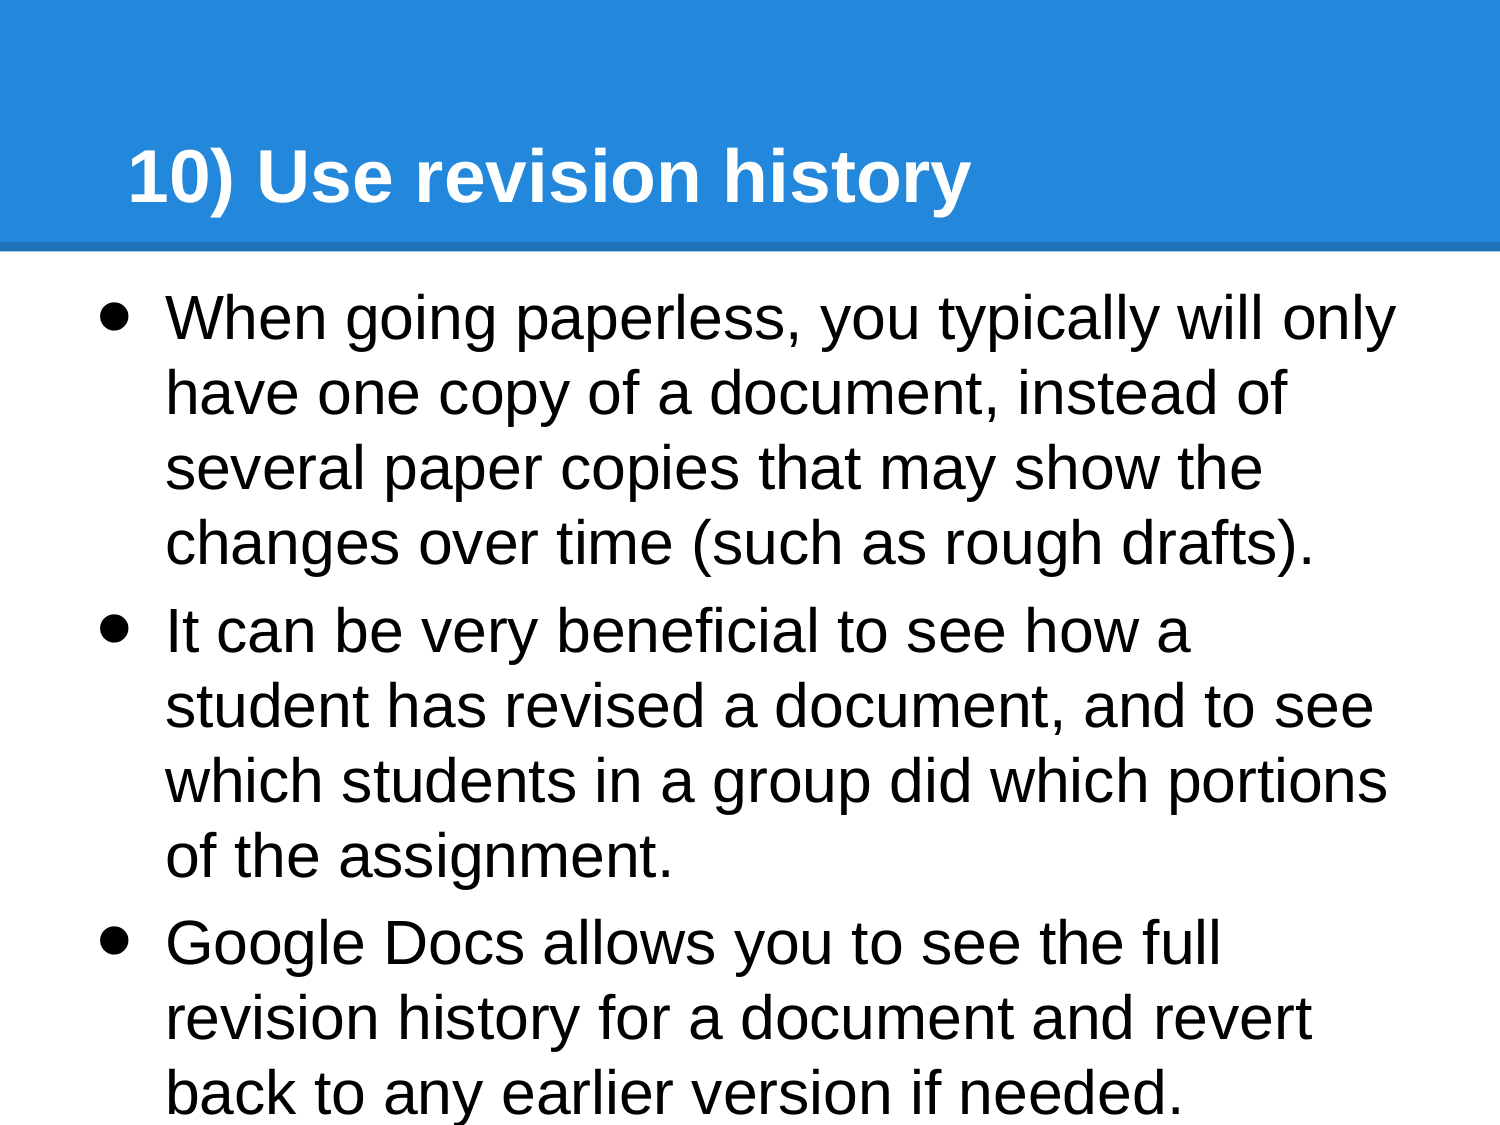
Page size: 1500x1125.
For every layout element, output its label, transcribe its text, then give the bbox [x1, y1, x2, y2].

list When going paperless, you typically will only have one copy of a document, instead of several paper copies that may show the changes over time (such as rough drafts). It can be very beneficial to see how a student has revised a document, and to see which students in a group did which portions of the assignment. Google Docs allows you to see the full revision history for a document and revert back to any earlier version if needed. [75, 262, 1425, 1078]
title 10) Use revision history [75, 45, 1425, 233]
